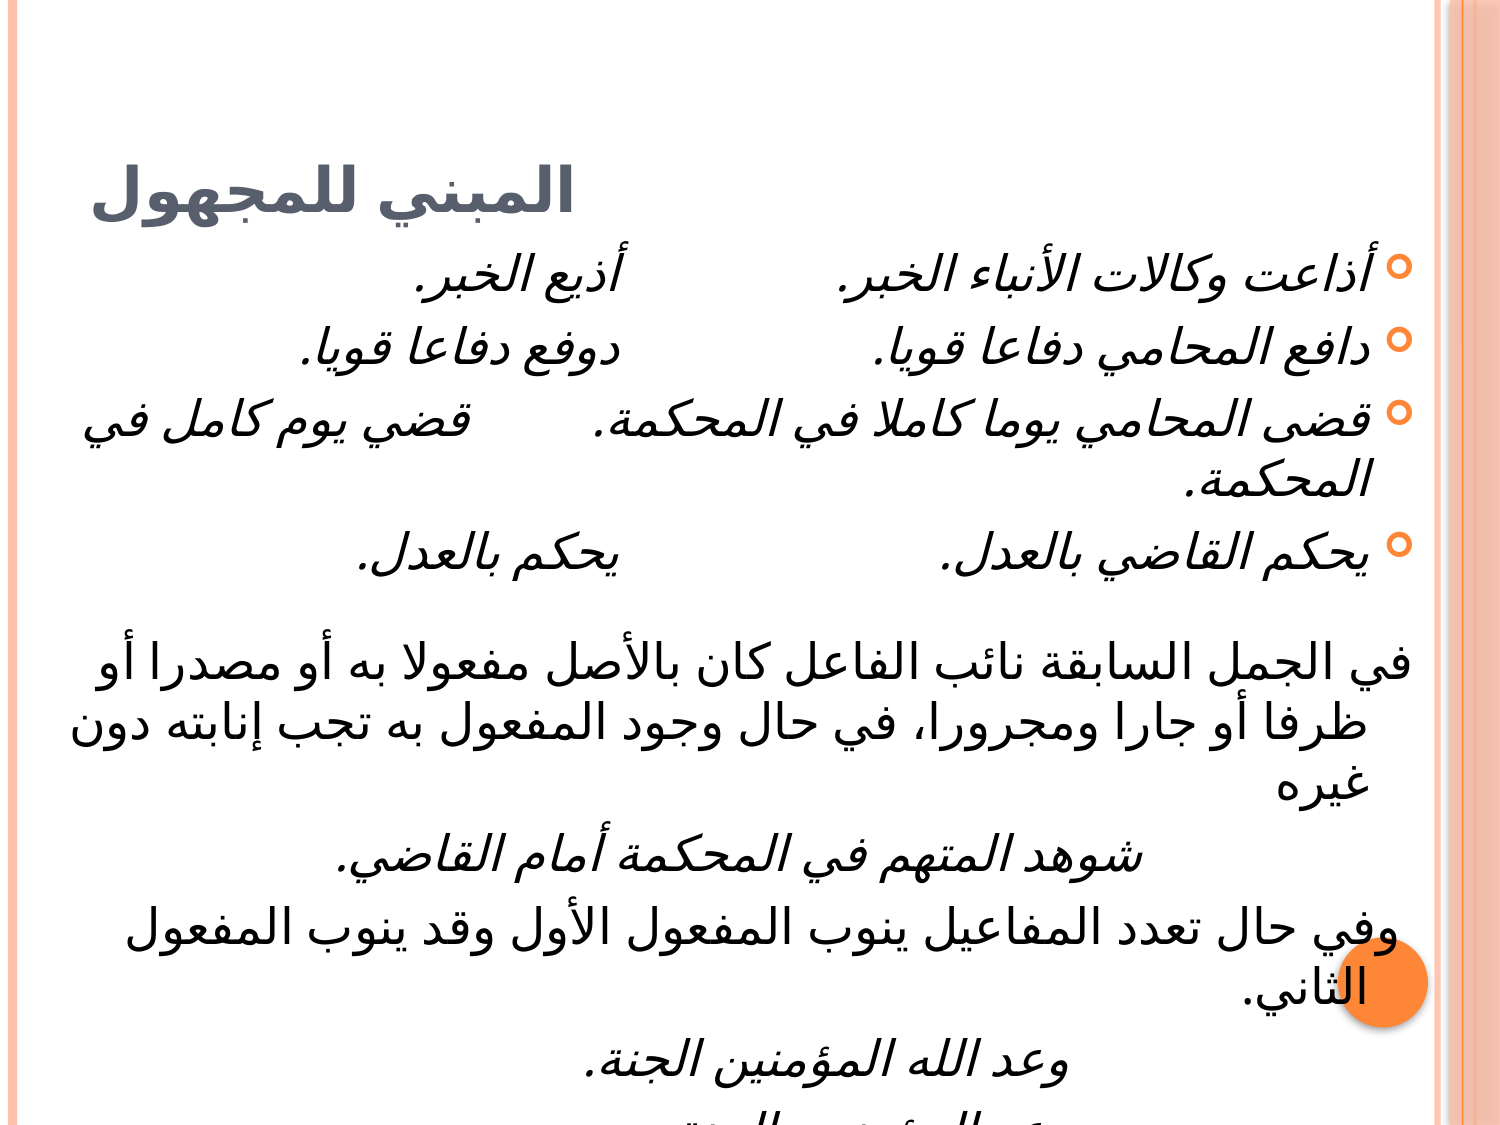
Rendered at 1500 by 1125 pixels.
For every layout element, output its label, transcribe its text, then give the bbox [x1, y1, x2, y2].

title المبني للمجهول [75, 45, 1300, 233]
list أذاعت وكالات الأنباء الخبر. أذيع الخبر. دافع المحامي دفاعا قويا. دوفع دفاعا قويا. قضى المحامي يوما كاملا في المحكمة. قضي يوم كامل في المحكمة. يحكم القاضي بالعدل. يحكم بالعدل. في الجمل السابقة نائب الفاعل كان بالأصل مفعولا به أو مصدرا أو ظرفا أو جارا ومجرورا، في حال وجود المفعول به تجب إنابته دون غيره شوهد المتهم في المحكمة أمام القاضي. وفي حال تعدد المفاعيل ينوب المفعول الأول وقد ينوب المفعول الثاني. وعد الله المؤمنين الجنة. وعد المؤمنون الجنة. وعدت الجنة للمؤمنين. [46, 234, 1430, 1062]
